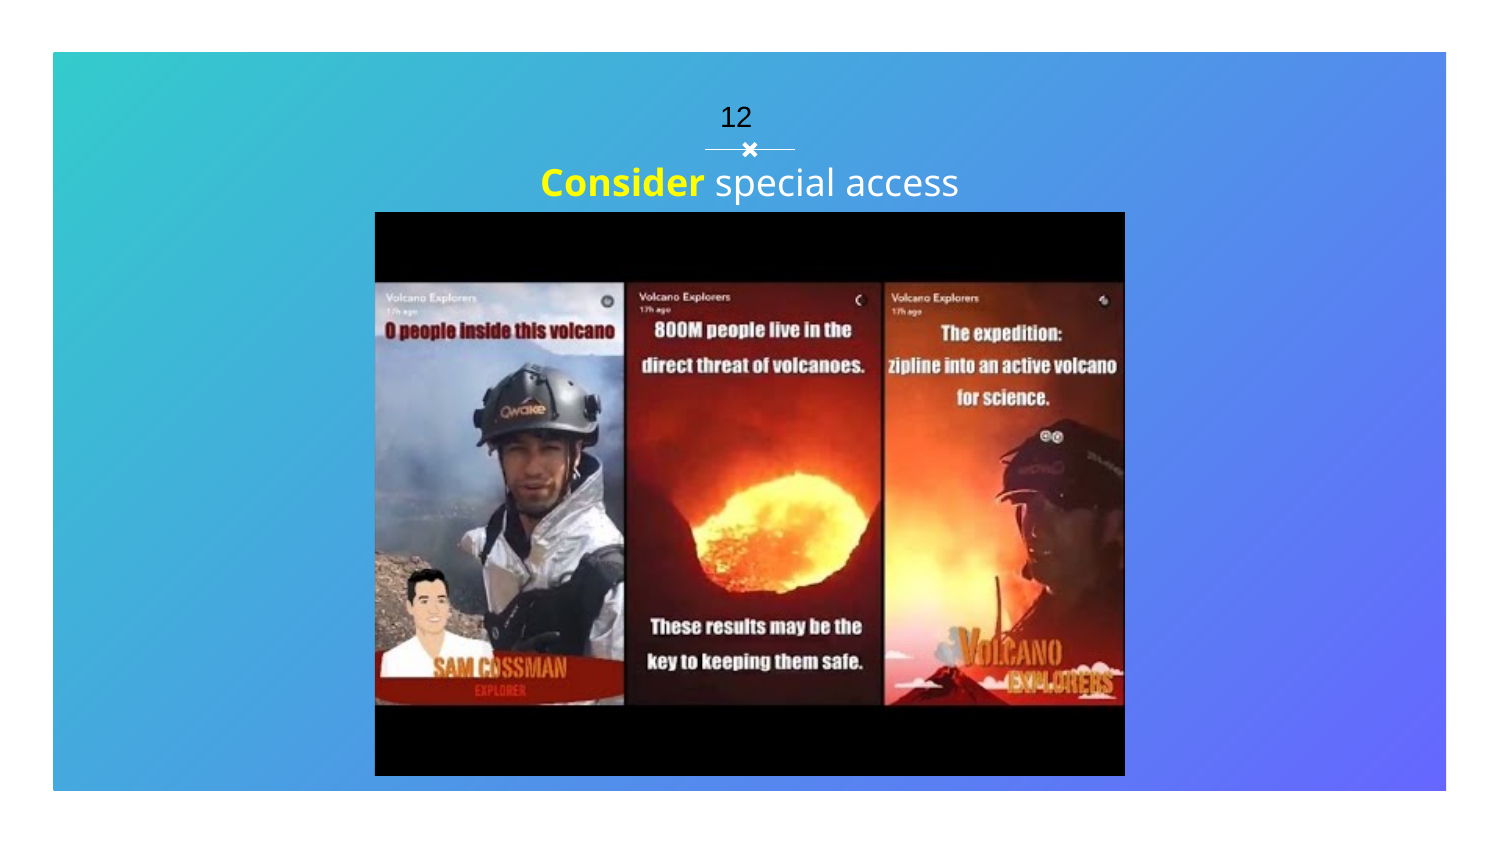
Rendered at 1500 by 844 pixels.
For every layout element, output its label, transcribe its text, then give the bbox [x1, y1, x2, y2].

slide_number ‹#› [705, 83, 795, 149]
title Consider special access [53, 148, 1447, 214]
text_box [374, 212, 1125, 776]
